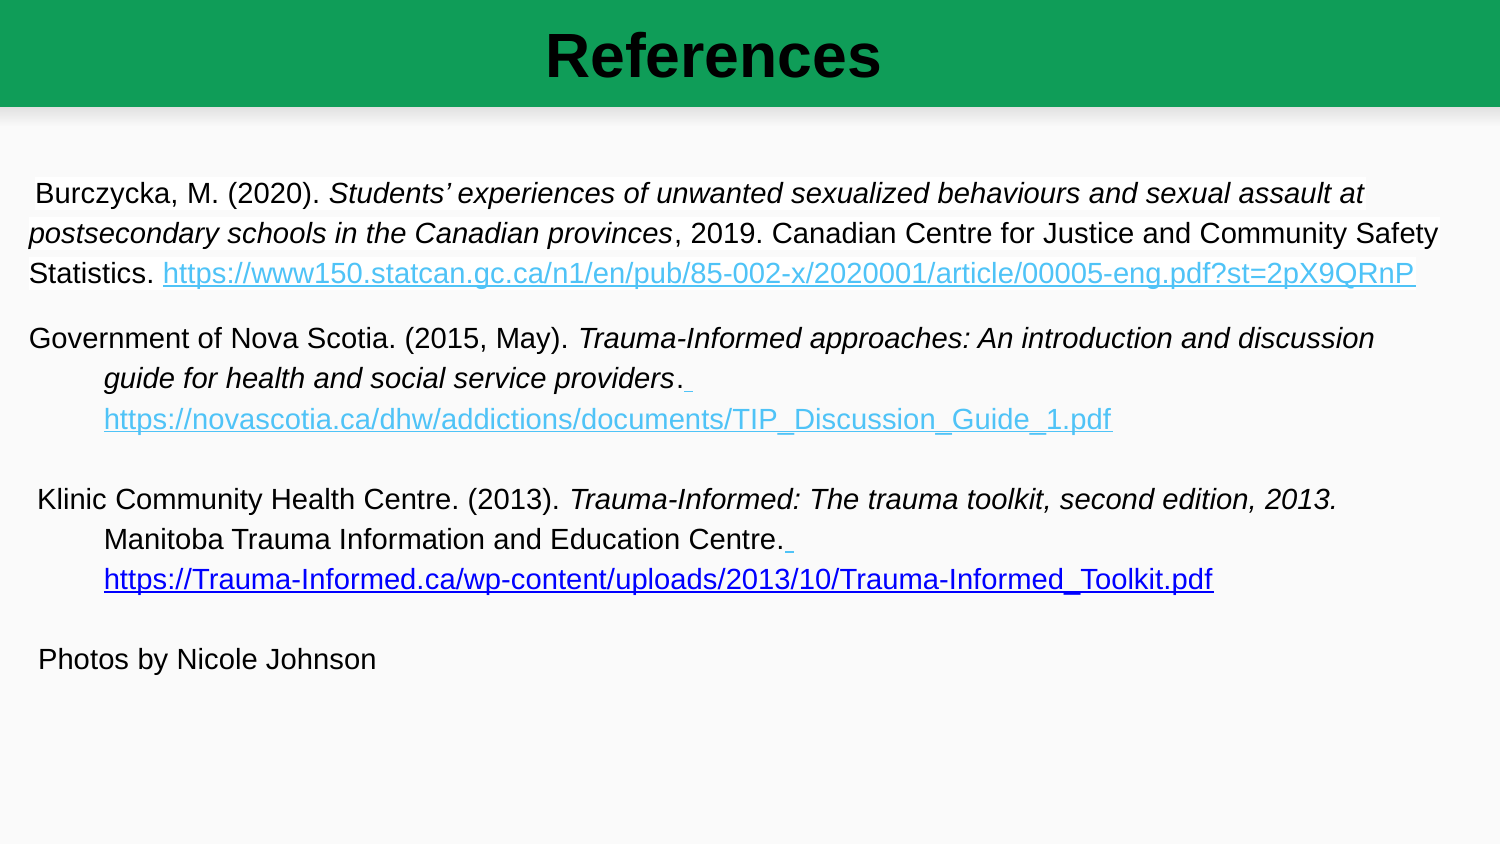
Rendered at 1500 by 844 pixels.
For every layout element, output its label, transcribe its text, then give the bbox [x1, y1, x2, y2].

text_box References [190, 0, 1237, 105]
text_box Burczycka, M. (2020). Students’ experiences of unwanted sexualized behaviours and sexual assault at postsecondary schools in the Canadian provinces, 2019. Canadian Centre for Justice and Community Safety Statistics. https://www150.statcan.gc.ca/n1/en/pub/85-002-x/2020001/article/00005-eng.pdf?st=2pX9QRnP Government of Nova Scotia. (2015, May). Trauma-Informed approaches: An introduction and discussion guide for health and social service providers. https://novascotia.ca/dhw/addictions/documents/TIP_Discussion_Guide_1.pdf Klinic Community Health Centre. (2013). Trauma-Informed: The trauma toolkit, second edition, 2013. Manitoba Trauma Information and Education Centre. https://Trauma-Informed.ca/wp-content/uploads/2013/10/Trauma-Informed_Toolkit.pdf Photos by Nicole Johnson [13, 154, 1460, 733]
